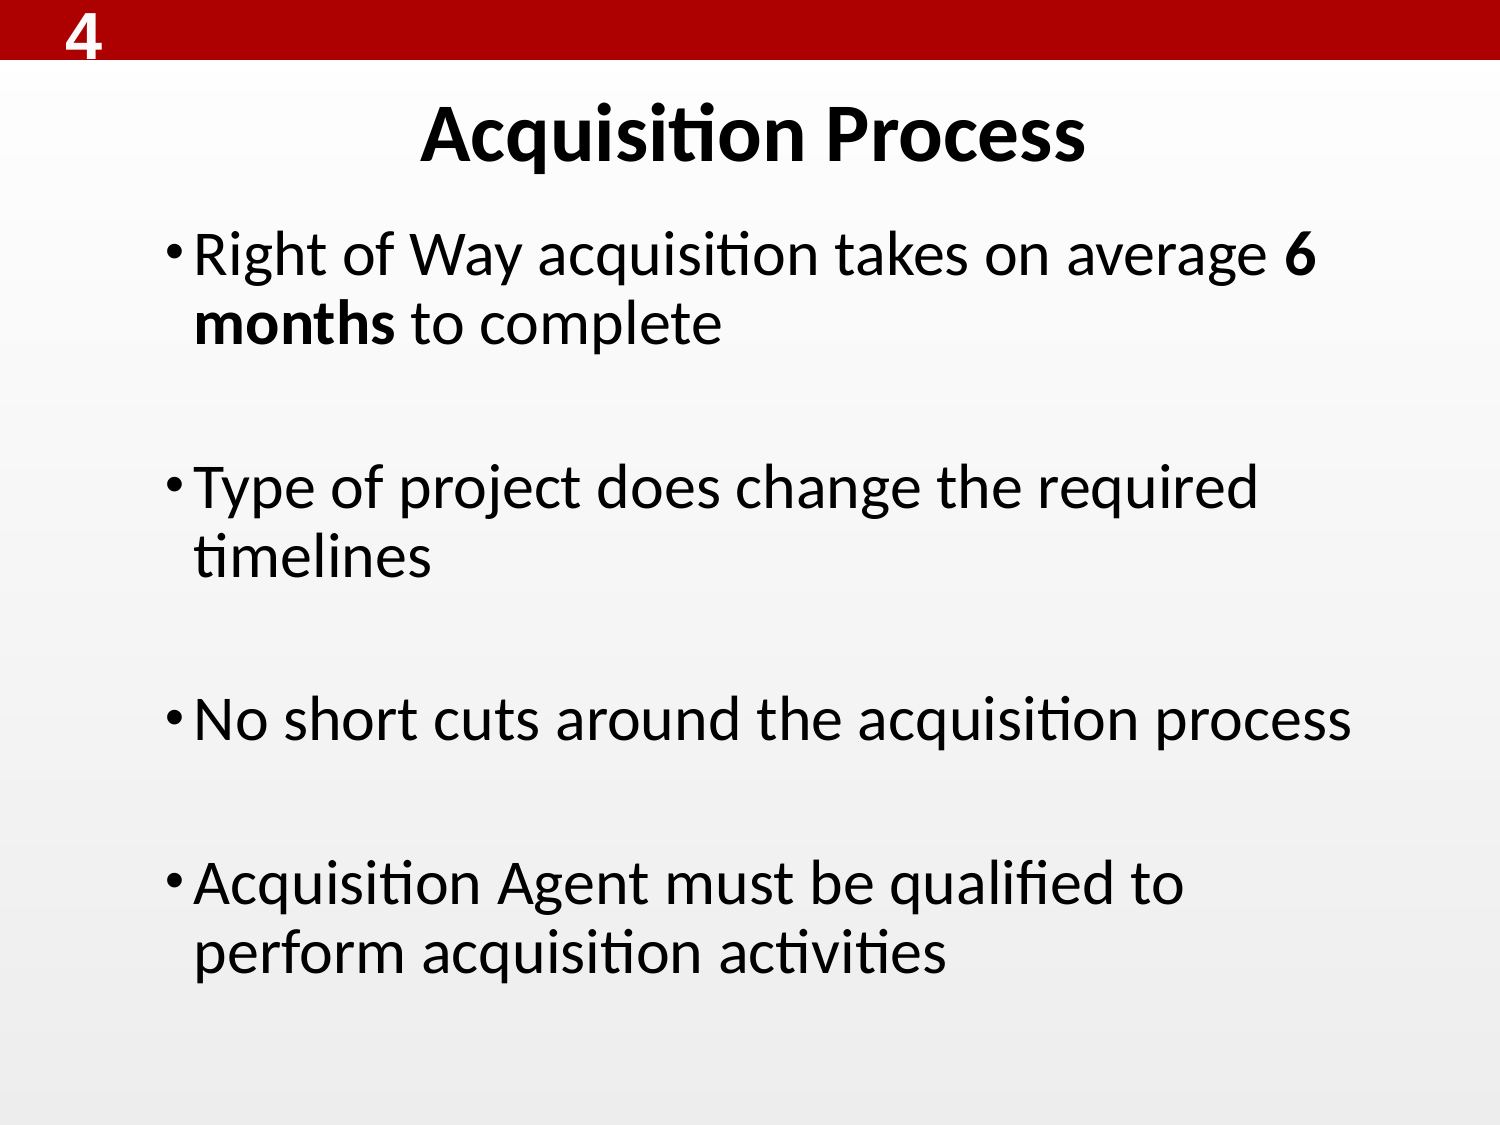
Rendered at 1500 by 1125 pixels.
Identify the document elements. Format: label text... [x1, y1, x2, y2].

list Right of Way acquisition takes on average 6 months to complete Type of project does change the required timelines No short cuts around the acquisition process Acquisition Agent must be qualified to perform acquisition activities [150, 212, 1375, 1088]
text_box 4 [50, 0, 118, 81]
title Acquisition Process [78, 34, 1429, 222]
